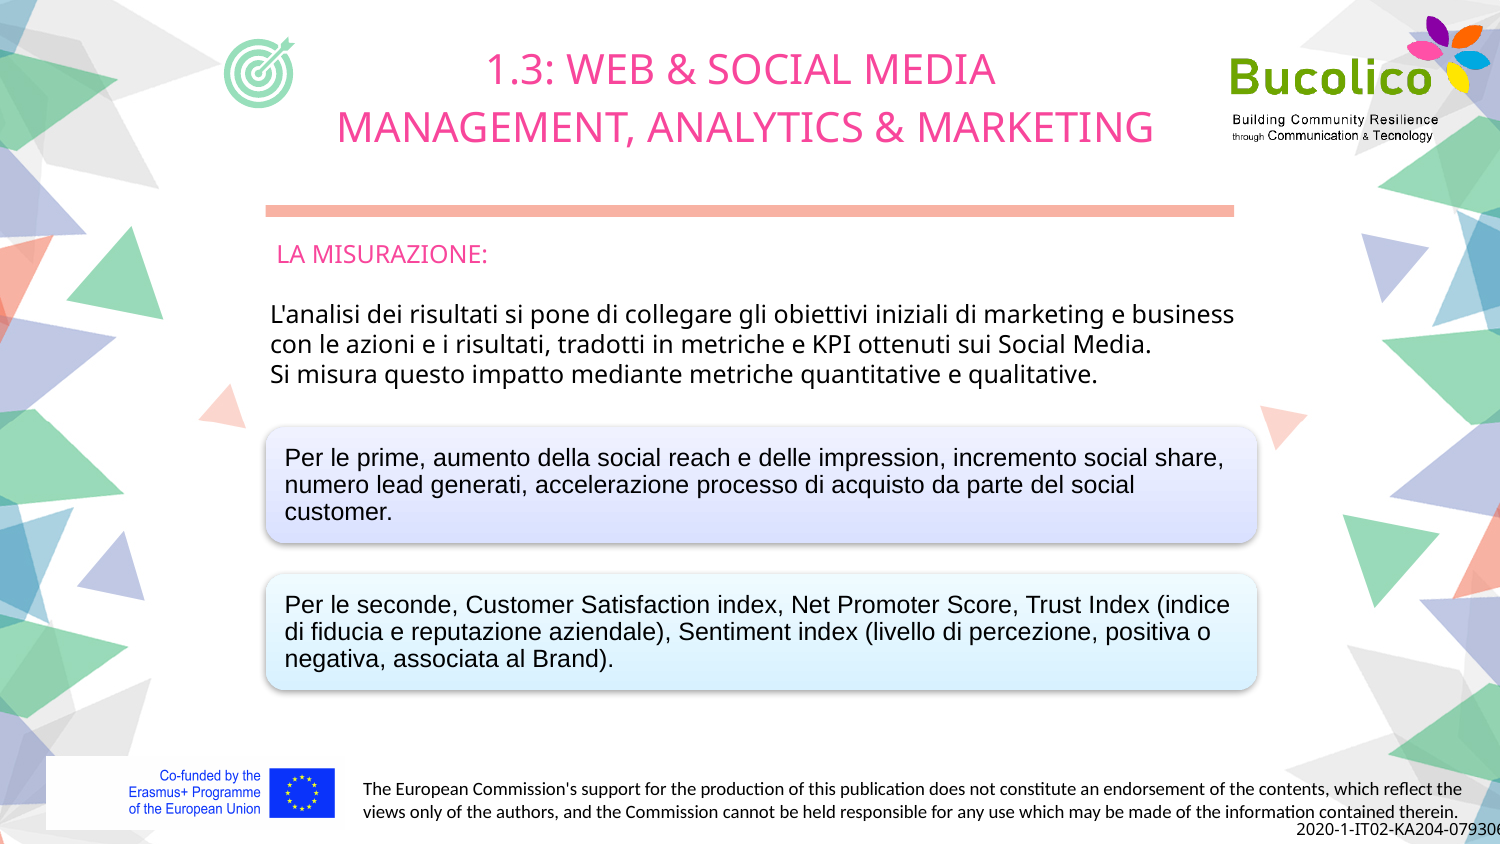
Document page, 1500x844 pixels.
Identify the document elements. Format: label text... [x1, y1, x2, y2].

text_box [265, 352, 1258, 765]
text_box [221, 34, 298, 111]
text_box [264, 203, 1236, 219]
text_box The European Commission's support for the production of this publication does not constitute an endorsement of the contents, which reflect the views only of the authors, and the Commission cannot be held responsible for any use which may be made of the information contained therein. [348, 769, 1486, 830]
text_box LA MISURAZIONE: L'analisi dei risultati si pone di collegare gli obiettivi iniziali di marketing e business con le azioni e i risultati, tradotti in metriche e KPI ottenuti sui Social Media. Si misura questo impatto mediante metriche quantitative e qualitative. [255, 231, 1289, 396]
picture [0, 0, 1500, 844]
text_box 1.3: WEB & SOCIAL MEDIA MANAGEMENT, ANALYTICS & MARKETING [223, 49, 1210, 145]
